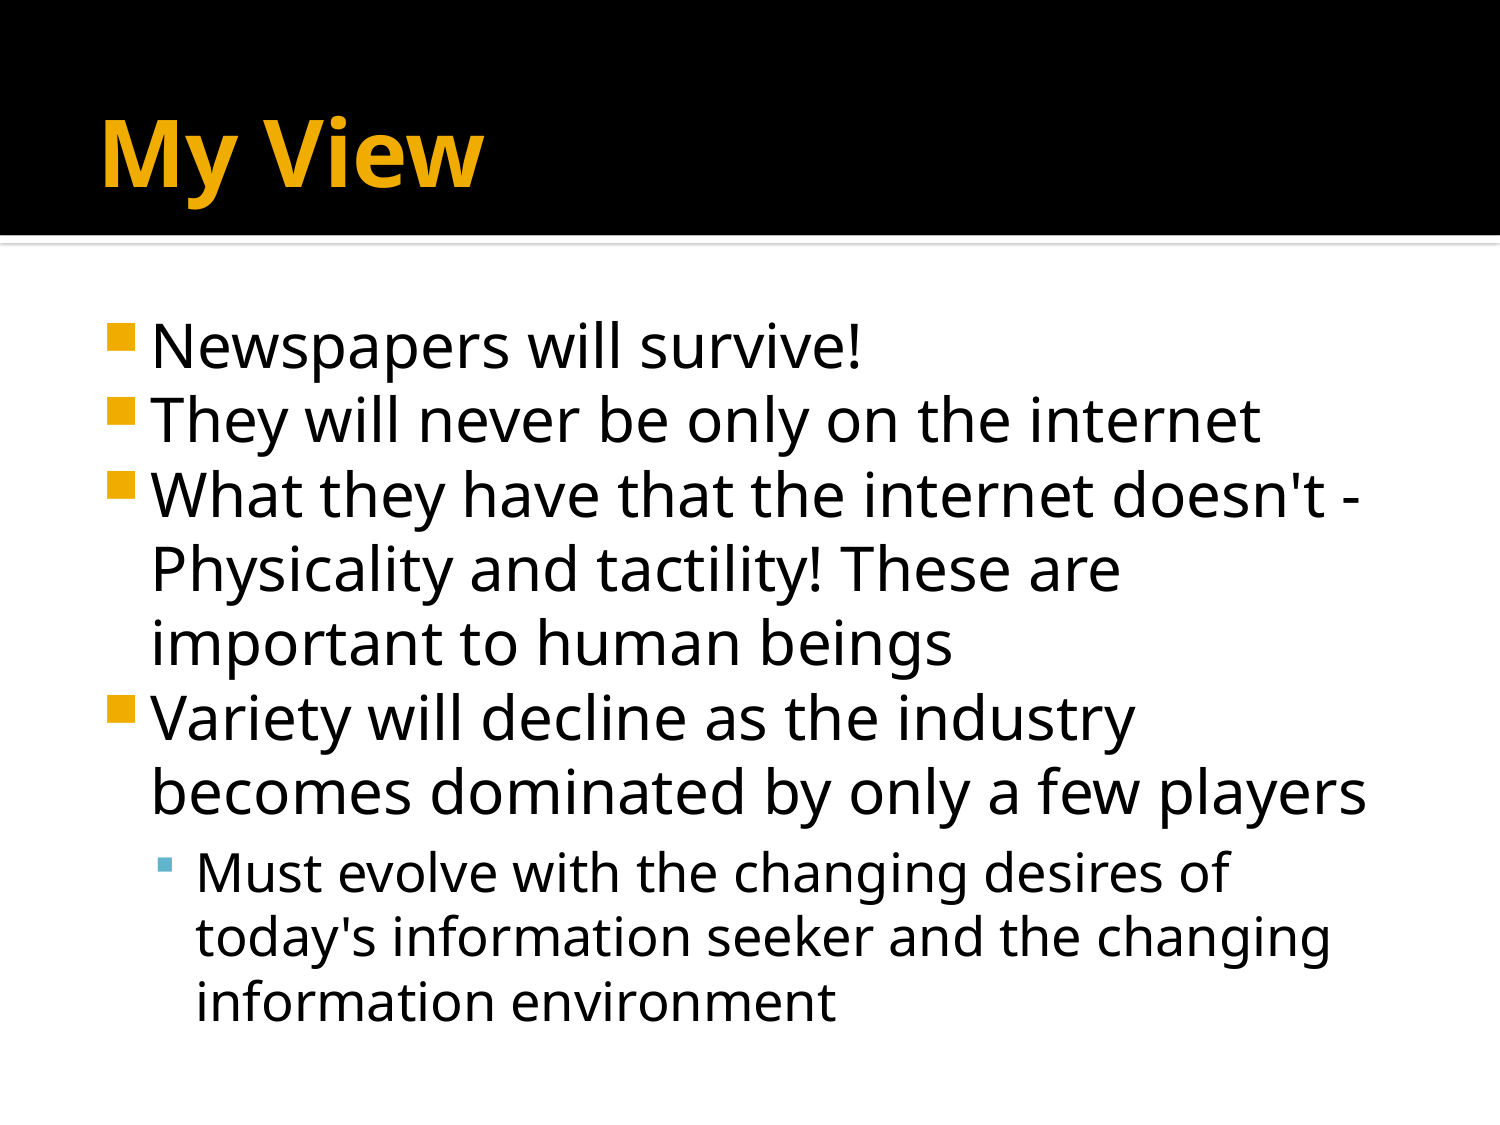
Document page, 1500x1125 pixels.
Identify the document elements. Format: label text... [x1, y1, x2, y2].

title My View [82, 46, 1500, 253]
list Newspapers will survive! They will never be only on the internet What they have that the internet doesn't -Physicality and tactility! These are important to human beings Variety will decline as the industry becomes dominated by only a few players Must evolve with the changing desires of today's information seeker and the changing information environment [75, 291, 1425, 1050]
